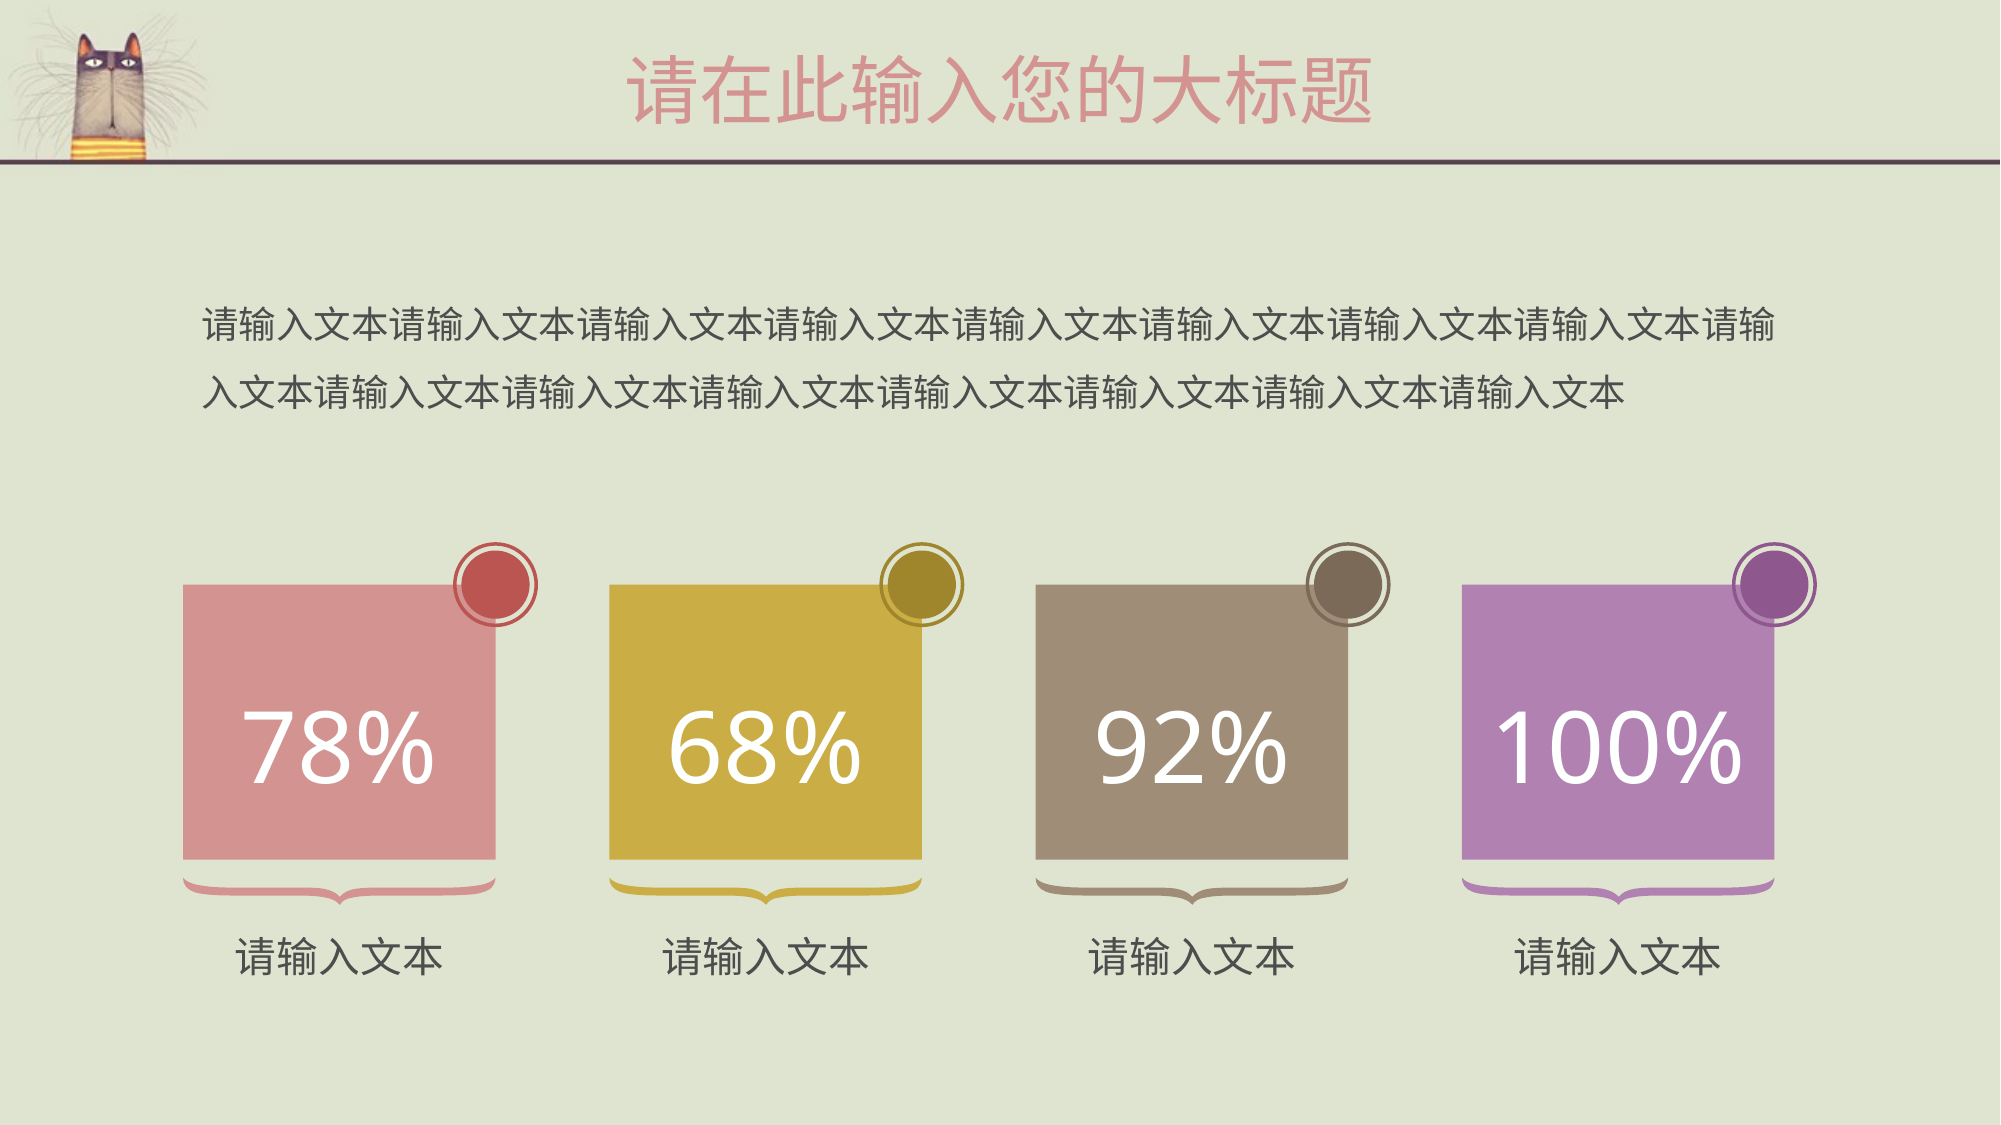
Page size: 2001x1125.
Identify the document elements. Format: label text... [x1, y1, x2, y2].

text_box [1460, 874, 1776, 907]
text_box 请输入文本请输入文本请输入文本请输入文本请输入文本请输入文本请输入文本请输入文本请输入文本请输入文本请输入文本请输入文本请输入文本请输入文本请输入文本请输入文本 [185, 245, 1815, 447]
title 请在此输入您的大标题 [239, 24, 1761, 164]
text_box [878, 541, 966, 629]
text_box [1034, 874, 1350, 907]
text_box 68% [608, 584, 923, 861]
text_box [452, 541, 540, 629]
text_box 92% [1035, 584, 1349, 861]
text_box 78% [182, 584, 497, 861]
text_box [181, 874, 497, 907]
text_box [607, 874, 924, 907]
text_box 100% [1461, 584, 1775, 861]
text_box 请输入文本 [183, 922, 496, 988]
text_box [1304, 541, 1392, 629]
picture [0, 0, 2000, 1125]
text_box [1730, 541, 1818, 629]
text_box 请输入文本 [1461, 922, 1775, 988]
text_box 请输入文本 [609, 922, 922, 988]
text_box 请输入文本 [1035, 922, 1349, 988]
